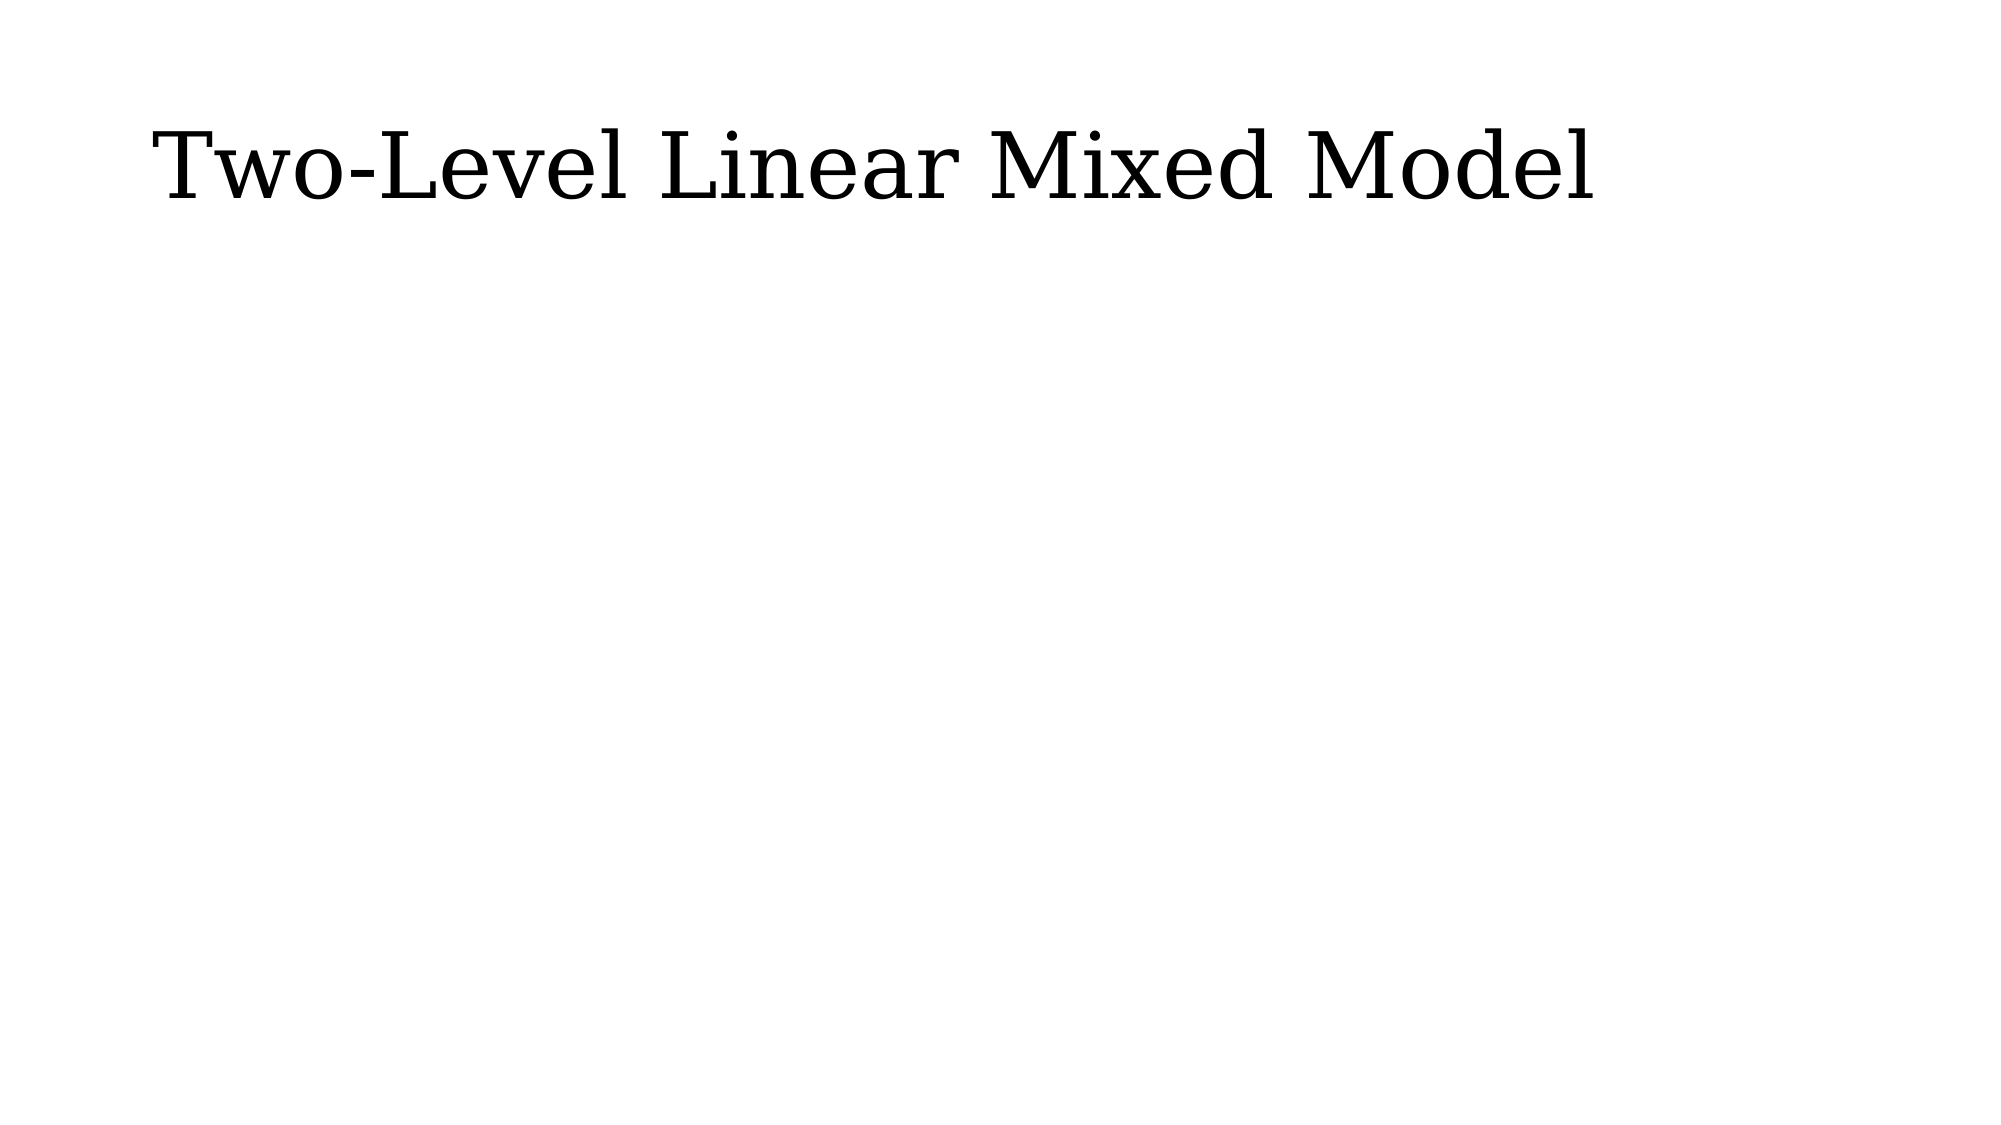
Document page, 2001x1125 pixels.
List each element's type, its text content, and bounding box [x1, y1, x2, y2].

title Two-Level Linear Mixed Model [137, 59, 1863, 278]
